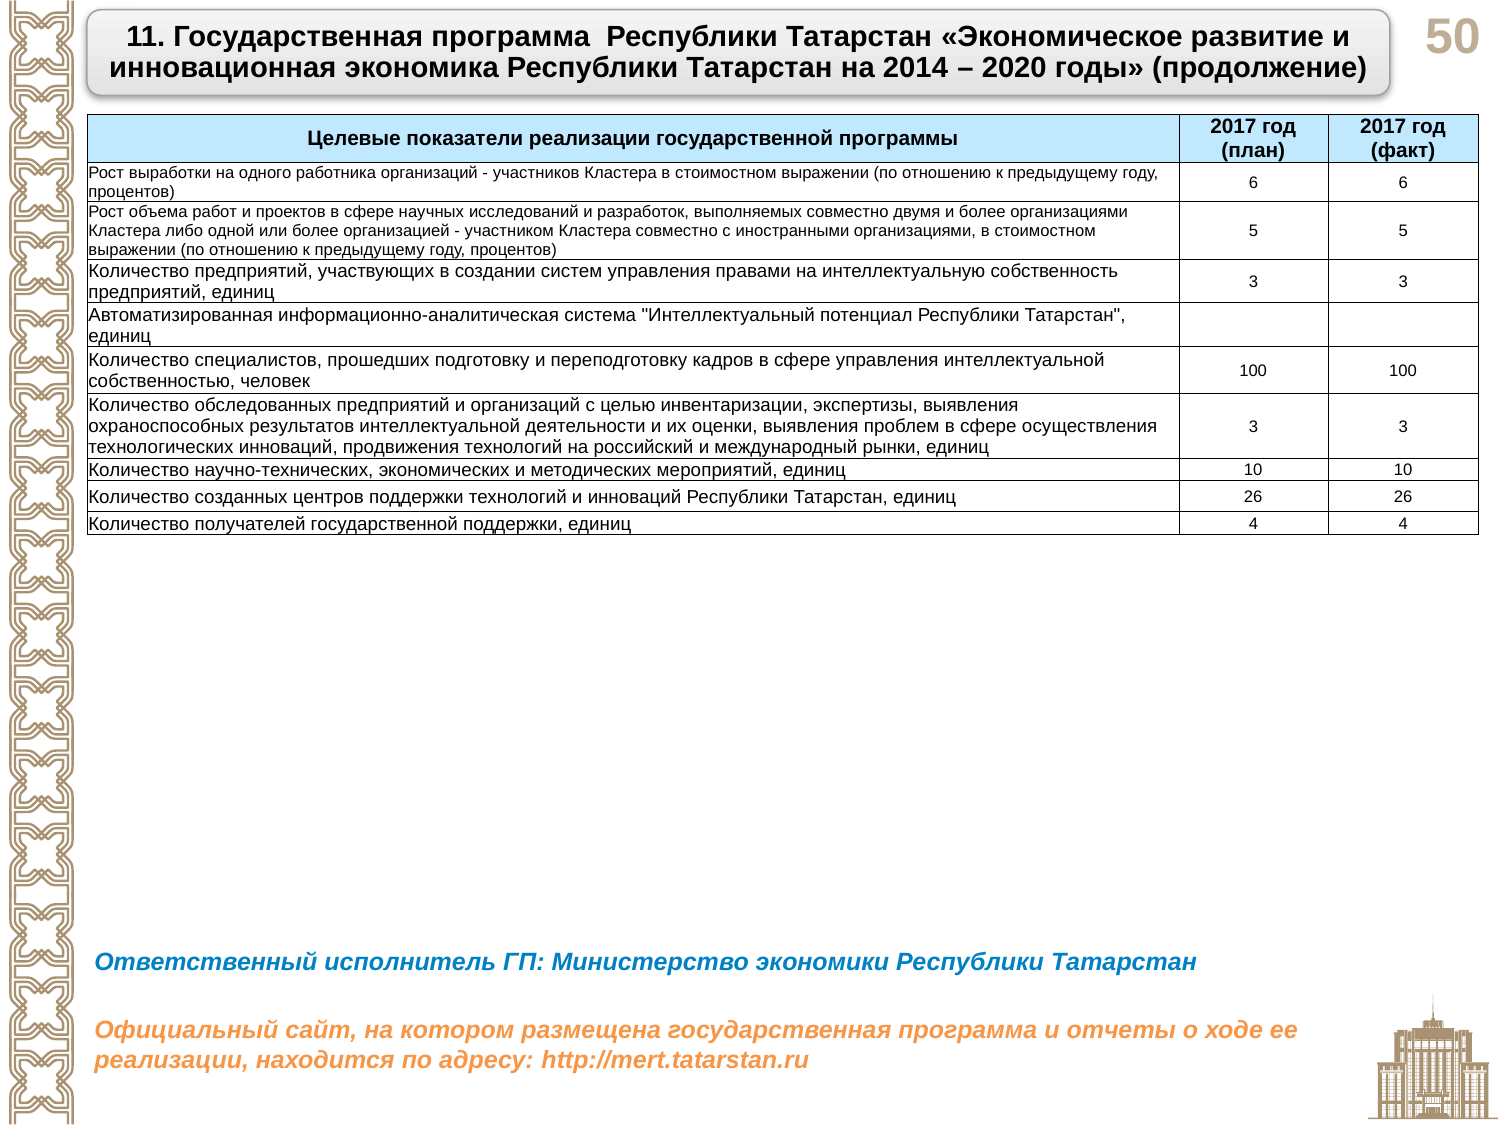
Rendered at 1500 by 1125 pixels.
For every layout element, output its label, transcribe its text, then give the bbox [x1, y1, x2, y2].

table_cell [1180, 303, 1328, 346]
table_cell 100 [1180, 347, 1328, 393]
table_cell Количество научно-технических, экономических и методических мероприятий, единиц [88, 459, 1179, 480]
table_cell Количество специалистов, прошедших подготовку и переподготовку кадров в сфере управления интеллектуальной собственностью, человек [88, 347, 1179, 393]
table_cell 100 [1329, 347, 1478, 393]
text_box 11. Государственная программа Республики Татарстан «Экономическое развитие и инновационная экономика Республики Татарстан на 2014 – 2020 годы» (продолжение) [85, 8, 1391, 97]
table_cell Количество созданных центров поддержки технологий и инноваций Республики Татарстан, единиц [88, 481, 1179, 511]
table_header 2017 год (факт) [1329, 115, 1478, 162]
table_cell 3 [1329, 394, 1478, 458]
table_cell 10 [1180, 459, 1328, 480]
table_cell Количество получателей государственной поддержки, единиц [88, 512, 1179, 534]
table_cell 10 [1329, 459, 1478, 480]
table_header Целевые показатели реализации государственной программы [88, 115, 1179, 162]
table_cell Рост объема работ и проектов в сфере научных исследований и разработок, выполняемых совместно двумя и более организациями Кластера либо одной или более организацией - участником Кластера совместно с иностранными организациями, в стоимостном выражении (по отношению к предыдущему году, процентов) [88, 202, 1179, 259]
table_cell 3 [1180, 394, 1328, 458]
table_cell Рост выработки на одного работника организаций - участников Кластера в стоимостном выражении (по отношению к предыдущему году, процентов) [88, 163, 1179, 201]
table_cell 6 [1180, 163, 1328, 201]
text_box Ответственный исполнитель ГП: Министерство экономики Республики Татарстан [79, 938, 1480, 983]
text_box Официальный сайт, на котором размещена государственная программа и отчеты о ходе ее реализации, находится по адресу: http://mert.tatarstan.ru [79, 1006, 1393, 1081]
table_cell 3 [1180, 260, 1328, 302]
table_cell 4 [1329, 512, 1478, 534]
table_cell Автоматизированная информационно-аналитическая система "Интеллектуальный потенциал Республики Татарстан", единиц [88, 303, 1179, 346]
table_cell 5 [1329, 202, 1478, 259]
table_cell 5 [1180, 202, 1328, 259]
table_cell 26 [1180, 481, 1328, 511]
table_cell Количество предприятий, участвующих в создании систем управления правами на интеллектуальную собственность предприятий, единиц [88, 260, 1179, 302]
table_cell 6 [1329, 163, 1478, 201]
table_cell 3 [1329, 260, 1478, 302]
table_cell [1329, 303, 1478, 346]
table_cell 26 [1329, 481, 1478, 511]
table_cell 4 [1180, 512, 1328, 534]
table_cell Количество обследованных предприятий и организаций с целью инвентаризации, экспертизы, выявления охраноспособных результатов интеллектуальной деятельности и их оценки, выявления проблем в сфере осуществления технологических инноваций, продвижения технологий на российский и международный рынки, единиц [88, 394, 1179, 458]
table_header 2017 год (план) [1180, 115, 1328, 162]
